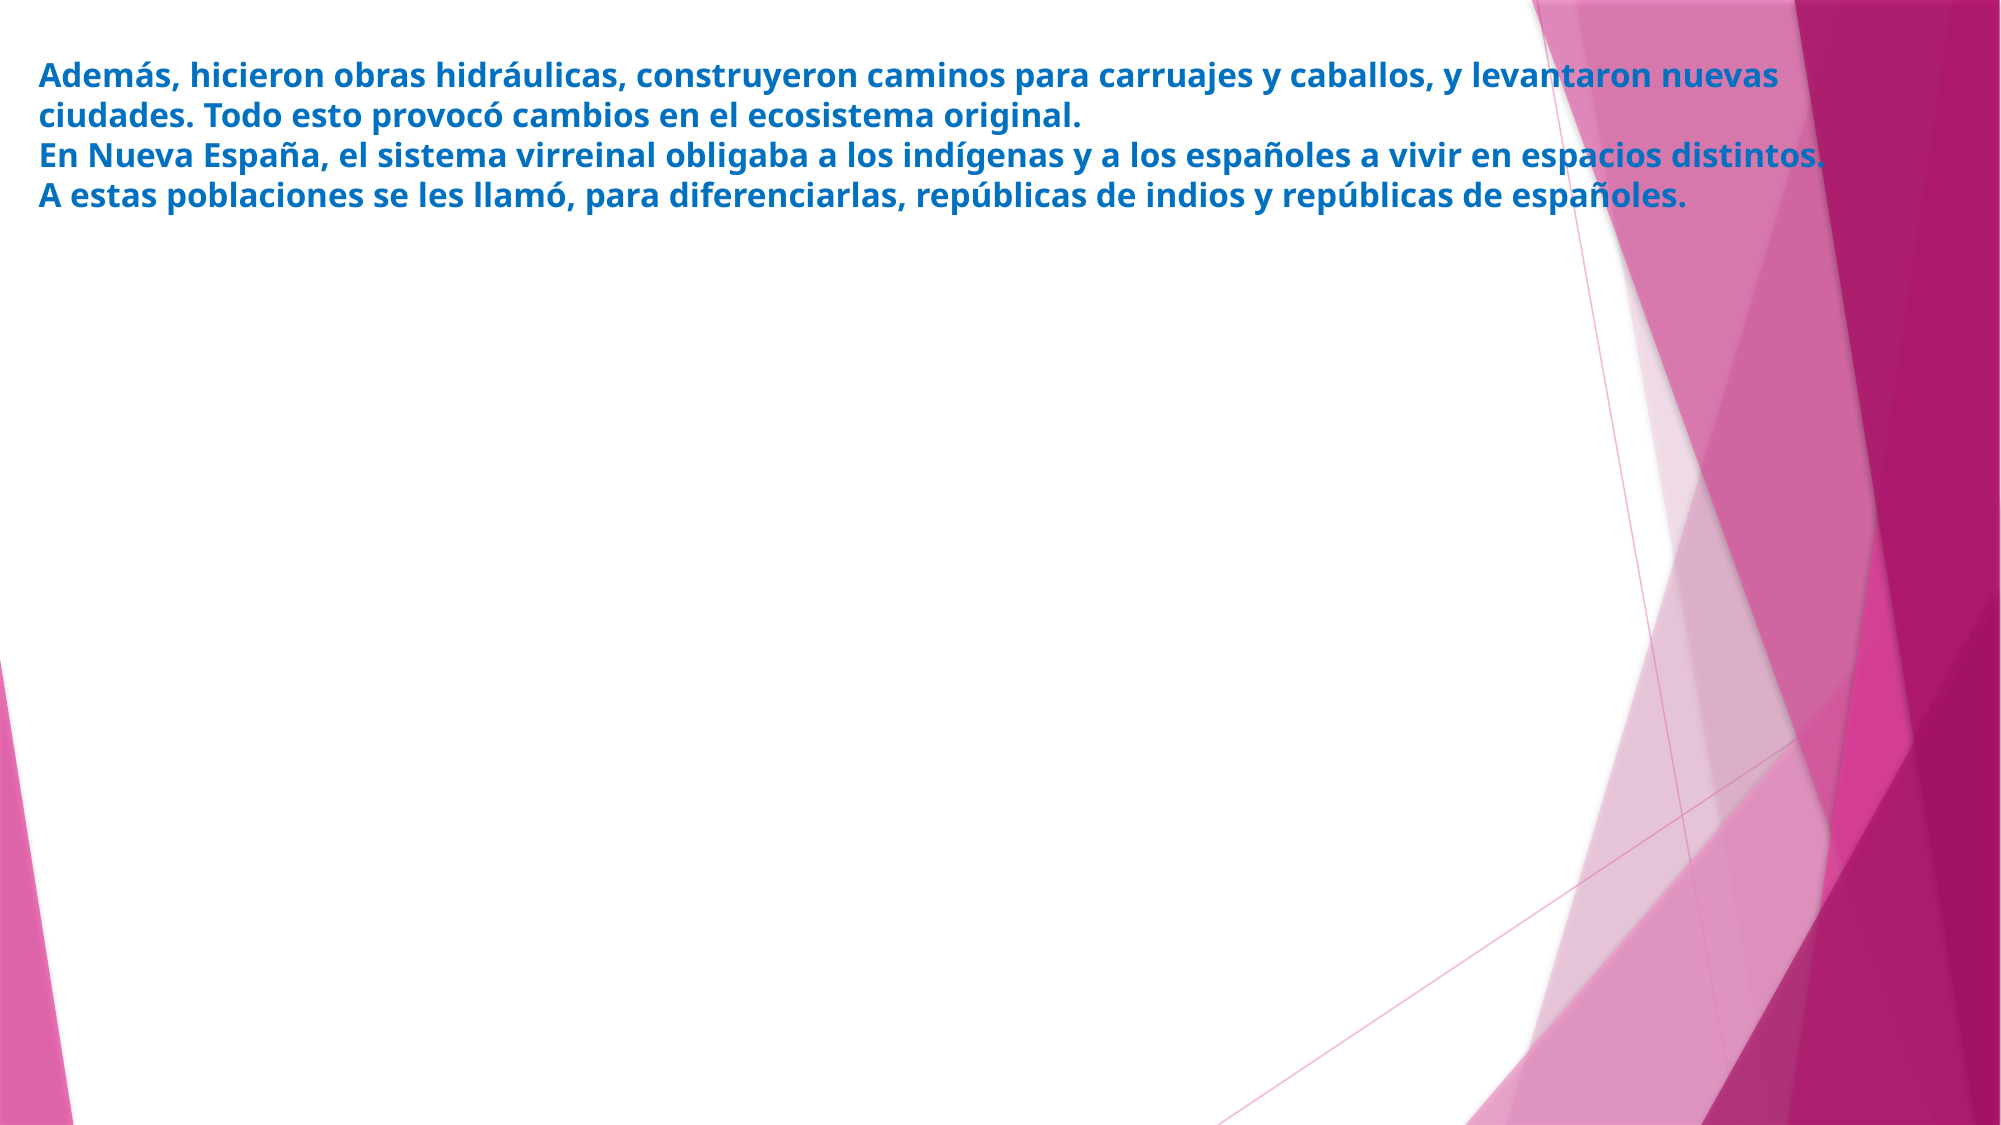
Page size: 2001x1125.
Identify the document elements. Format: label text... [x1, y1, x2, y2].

title Además, hicieron obras hidráulicas, construyeron caminos para carruajes y caballos, y levantaron nuevas ciudades. Todo esto provocó cambios en el ecosistema original. En Nueva España, el sistema virreinal obligaba a los indígenas y a los españoles a vivir en espacios distintos. A estas poblaciones se les llamó, para diferenciarlas, repúblicas de indios y repúblicas de españoles. [23, 46, 1863, 264]
